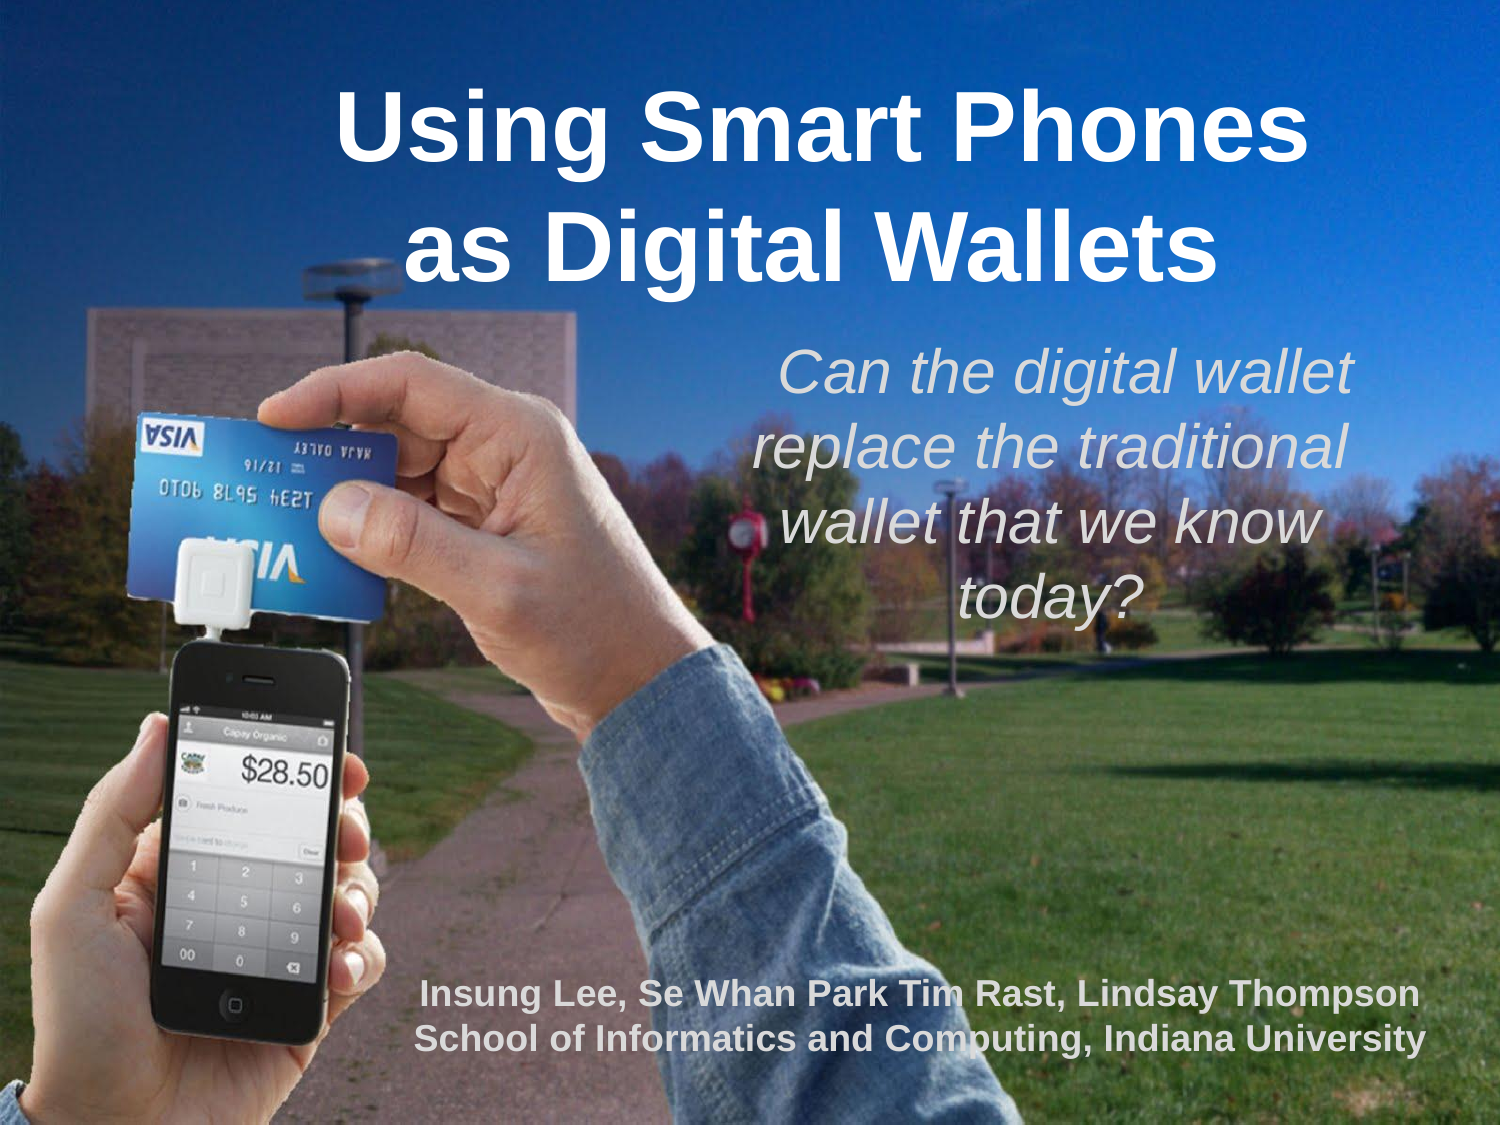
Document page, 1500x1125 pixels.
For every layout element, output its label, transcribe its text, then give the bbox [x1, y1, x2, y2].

text_box Insung Lee, Se Whan Park Tim Rast, Lindsay Thompson School of Informatics and Computing, Indiana University [388, 954, 1453, 1075]
picture [0, 0, 1500, 1125]
subtitle Can the digital wallet replace the traditional wallet that we know today? [698, 316, 1403, 954]
title Using Smart Phones as Digital Wallets [174, 46, 1450, 317]
